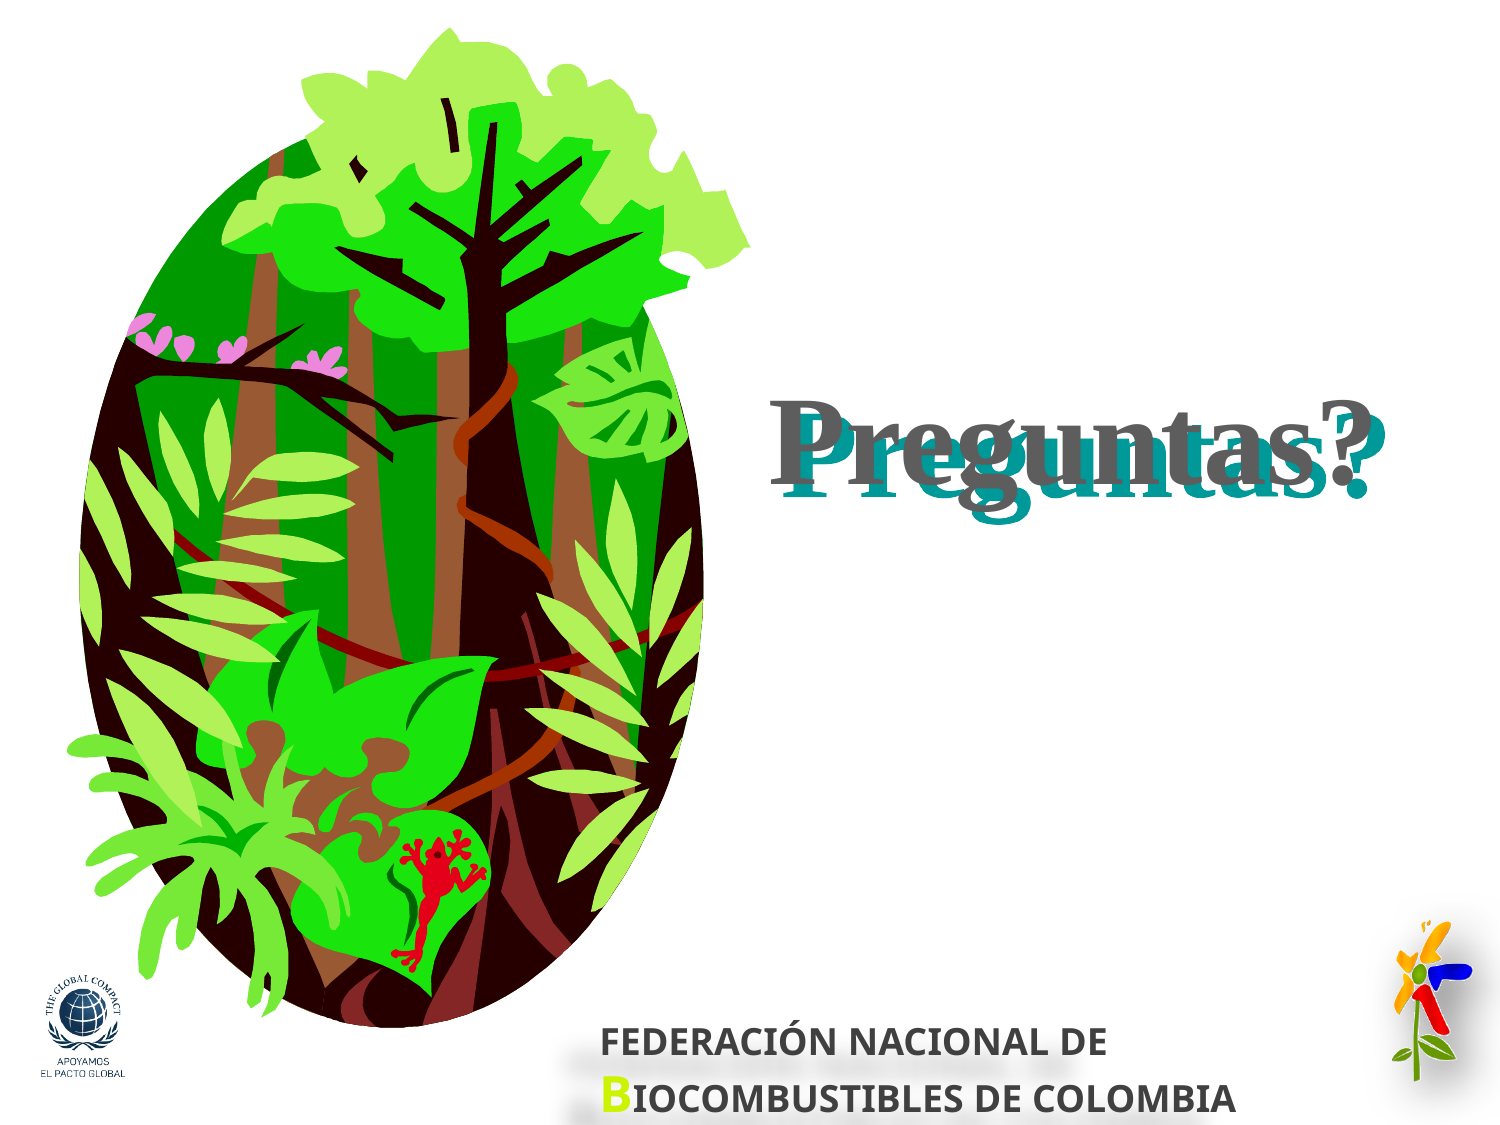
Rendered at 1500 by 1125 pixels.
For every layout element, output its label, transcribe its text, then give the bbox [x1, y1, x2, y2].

text_box Preguntas? [757, 349, 1398, 518]
picture [1387, 918, 1474, 1082]
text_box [56, 27, 751, 1028]
picture [41, 975, 125, 1077]
